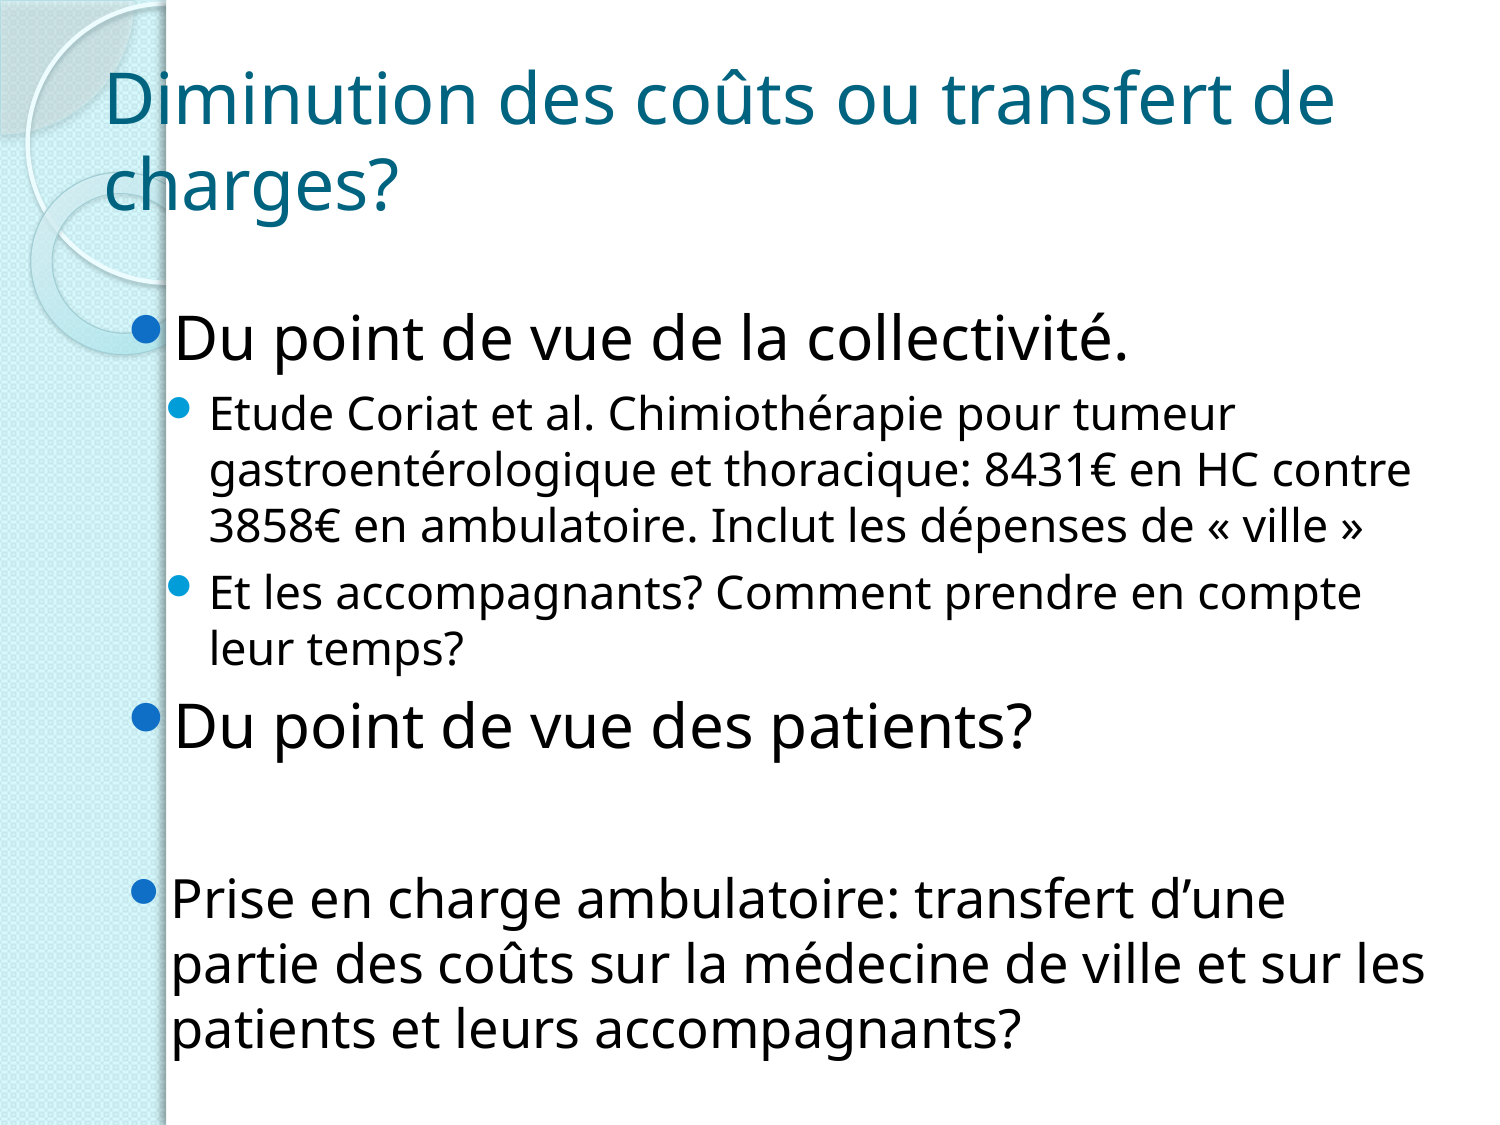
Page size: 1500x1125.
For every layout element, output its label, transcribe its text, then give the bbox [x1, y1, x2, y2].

list Du point de vue de la collectivité. Etude Coriat et al. Chimiothérapie pour tumeur gastroentérologique et thoracique: 8431€ en HC contre 3858€ en ambulatoire. Inclut les dépenses de « ville » Et les accompagnants? Comment prendre en compte leur temps? Du point de vue des patients? Prise en charge ambulatoire: transfert d’une partie des coûts sur la médecine de ville et sur les patients et leurs accompagnants? [100, 290, 1466, 1071]
title Diminution des coûts ou transfert de charges? [88, 45, 1466, 233]
